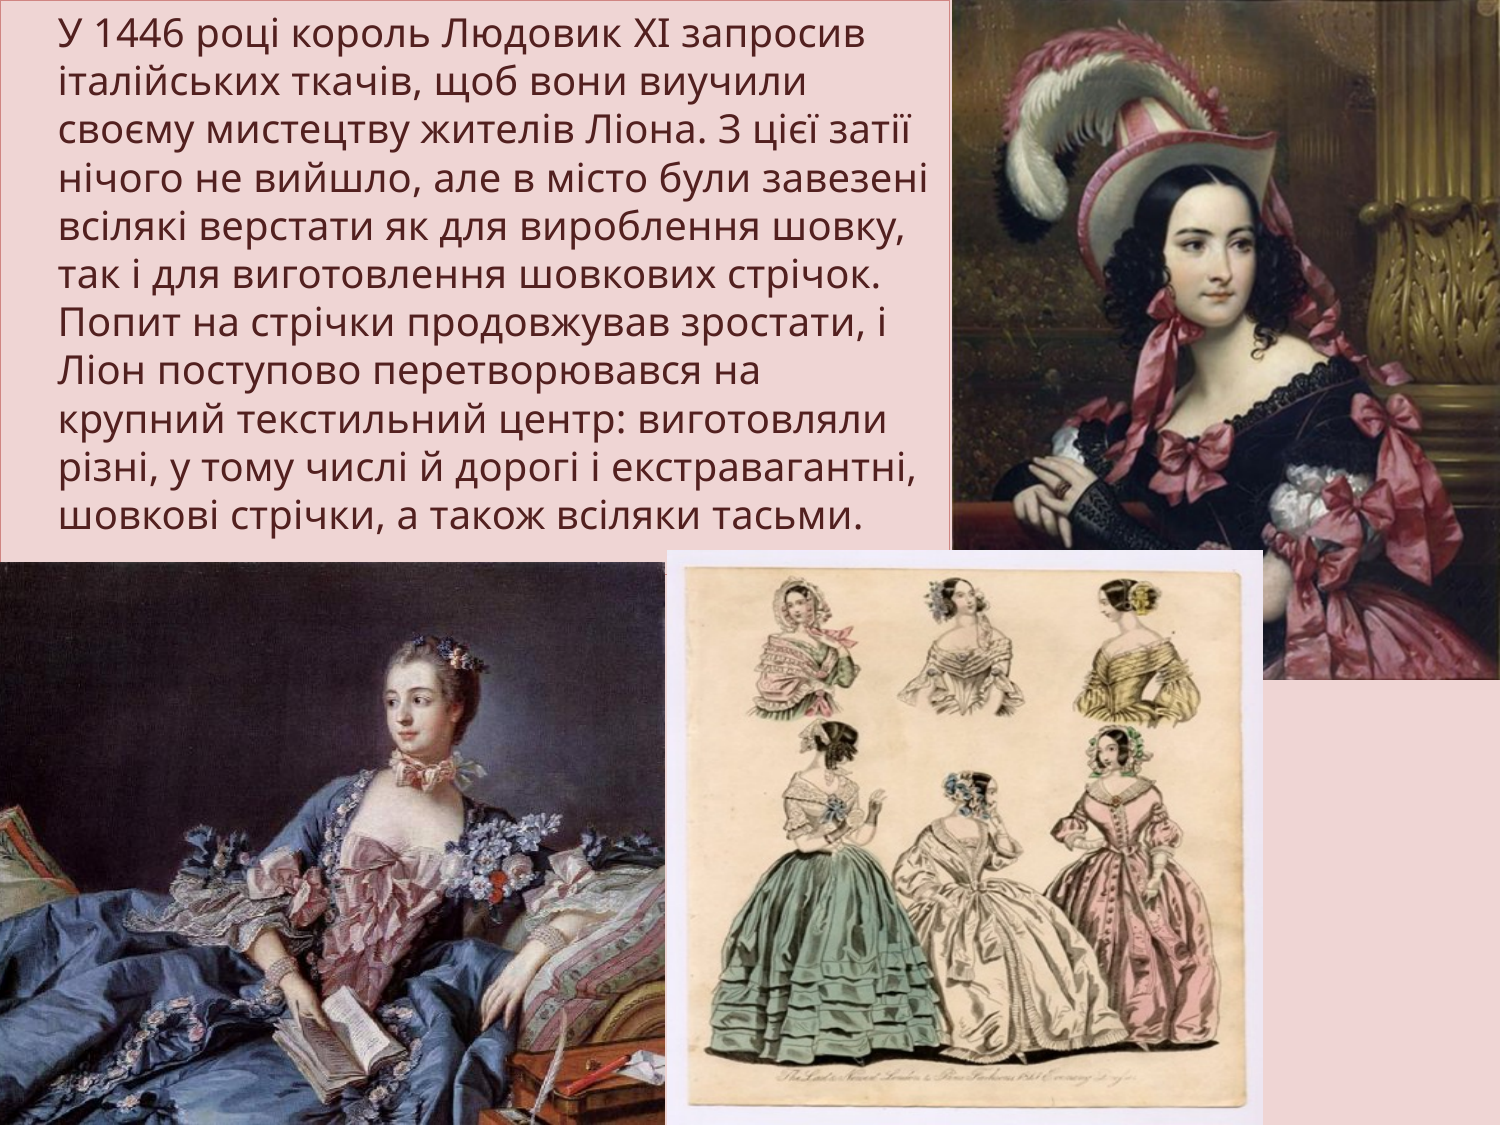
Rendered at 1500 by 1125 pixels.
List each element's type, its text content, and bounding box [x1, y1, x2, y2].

list У 1446 році король Людовик XI запросив італійських ткачів, щоб вони виучили своєму мистецтву жителів Ліона. З цієї затії нічого не вийшло, але в місто були завезені всілякі верстати як для вироблення шовку, так і для виготовлення шовкових стрічок. Попит на стрічки продовжував зростати, і Ліон поступово перетворювався на крупний текстильний центр: виготовляли різні, у тому числі й дорогі і екстравагантні, шовкові стрічки, а також всіляки тасьми. [0, 0, 950, 562]
picture [667, 0, 1500, 1125]
picture [0, 562, 665, 1125]
